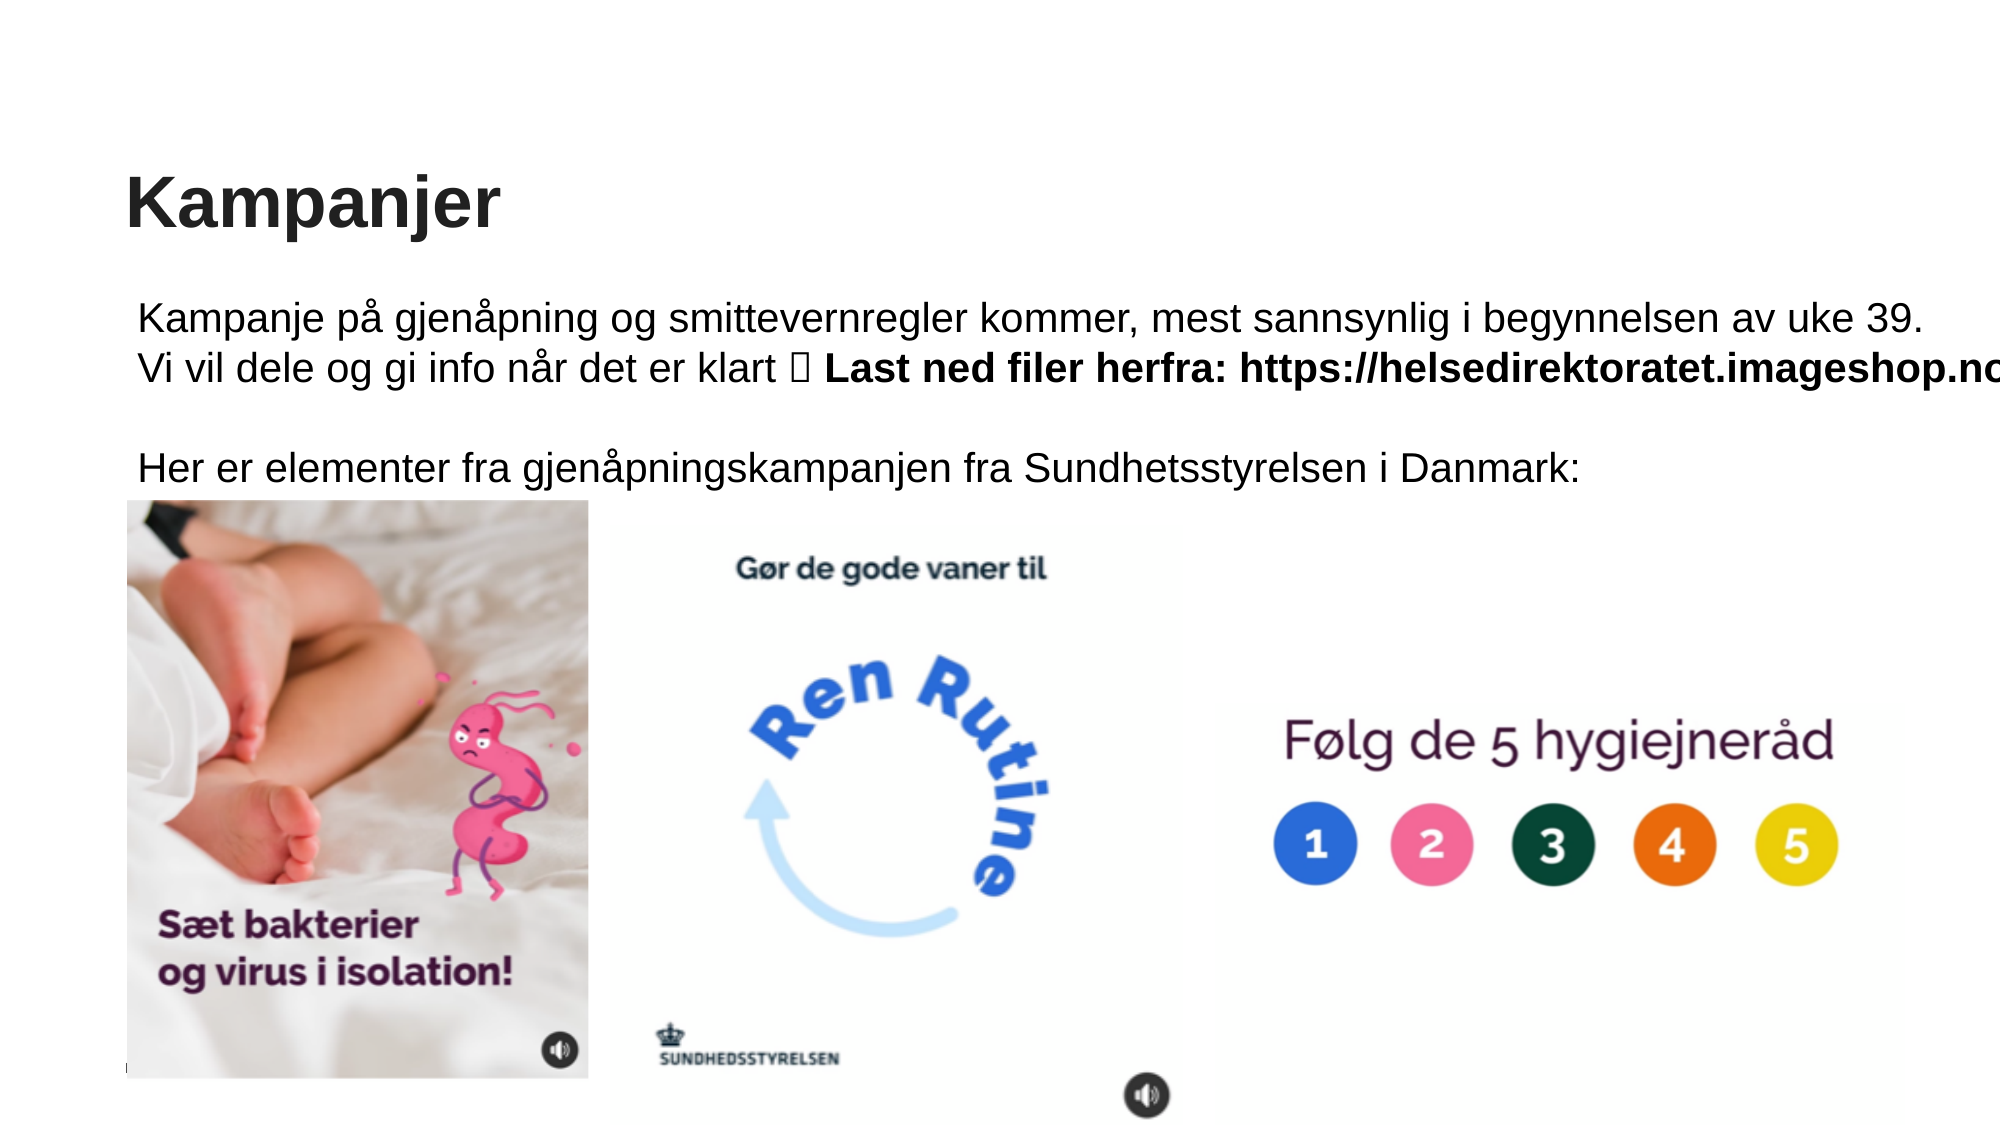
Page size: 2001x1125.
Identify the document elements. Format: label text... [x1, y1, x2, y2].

title Kampanjer [124, 51, 1875, 242]
picture [126, 500, 589, 1082]
text_box Kampanje på gjenåpning og smittevernregler kommer, mest sannsynlig i begynnelsen av uke 39. Vi vil dele og gi info når det er klart  Last ned filer herfra: https://helsedirektoratet.imageshop.no/ Her er elementer fra gjenåpningskampanjen fra Sundhetsstyrelsen i Danmark: [122, 282, 2000, 498]
picture [1215, 703, 1905, 1125]
picture [610, 525, 1183, 1125]
